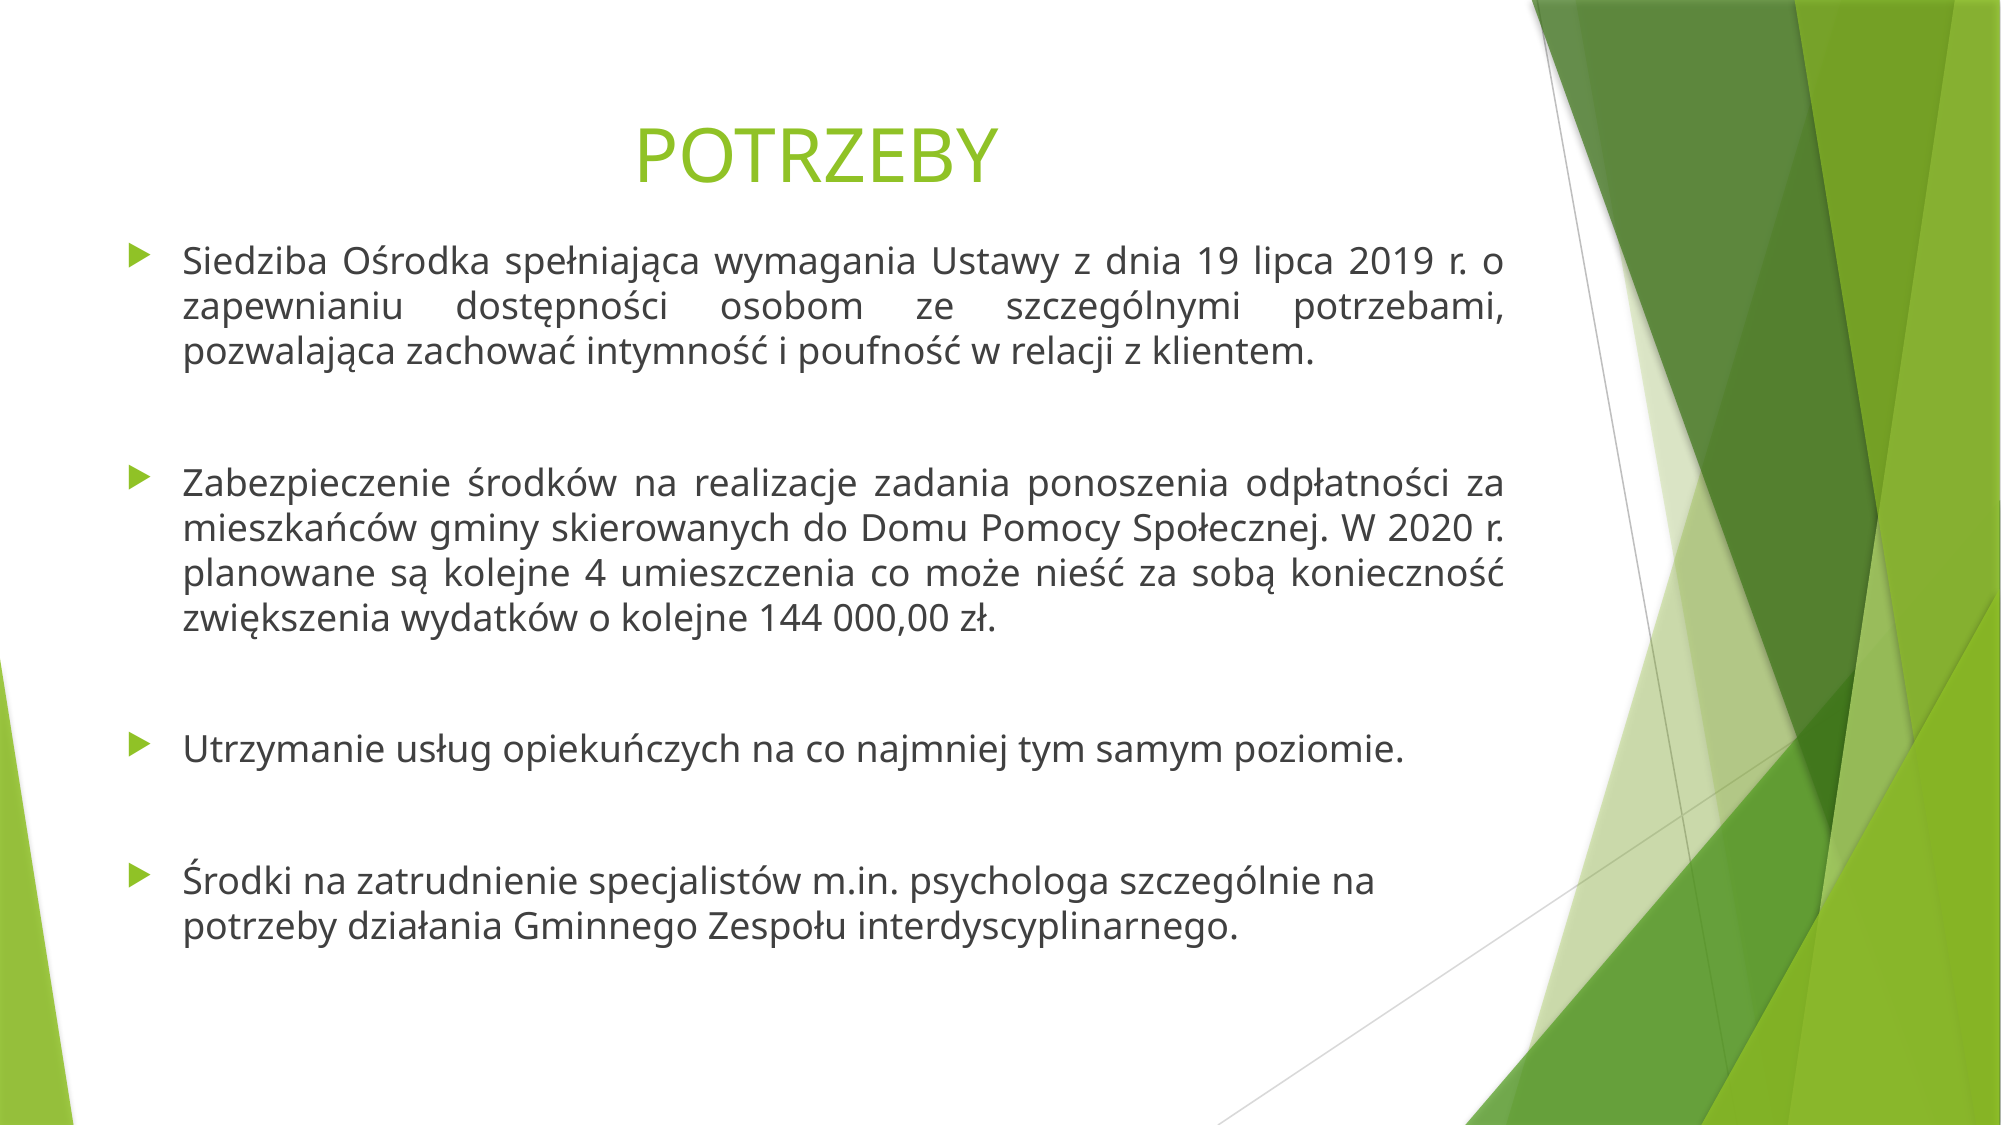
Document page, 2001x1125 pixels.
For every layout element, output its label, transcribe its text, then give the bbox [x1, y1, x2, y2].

list Siedziba Ośrodka spełniająca wymagania Ustawy z dnia 19 lipca 2019 r. o zapewnianiu dostępności osobom ze szczególnymi potrzebami, pozwalająca zachować intymność i poufność w relacji z klientem. Zabezpieczenie środków na realizacje zadania ponoszenia odpłatności za mieszkańców gminy skierowanych do Domu Pomocy Społecznej. W 2020 r. planowane są kolejne 4 umieszczenia co może nieść za sobą konieczność zwiększenia wydatków o kolejne 144 000,00 zł. Utrzymanie usług opiekuńczych na co najmniej tym samym poziomie. Środki na zatrudnienie specjalistów m.in. psychologa szczególnie na potrzeby działania Gminnego Zespołu interdyscyplinarnego. [111, 229, 1522, 992]
title POTRZEBY [111, 99, 1522, 229]
